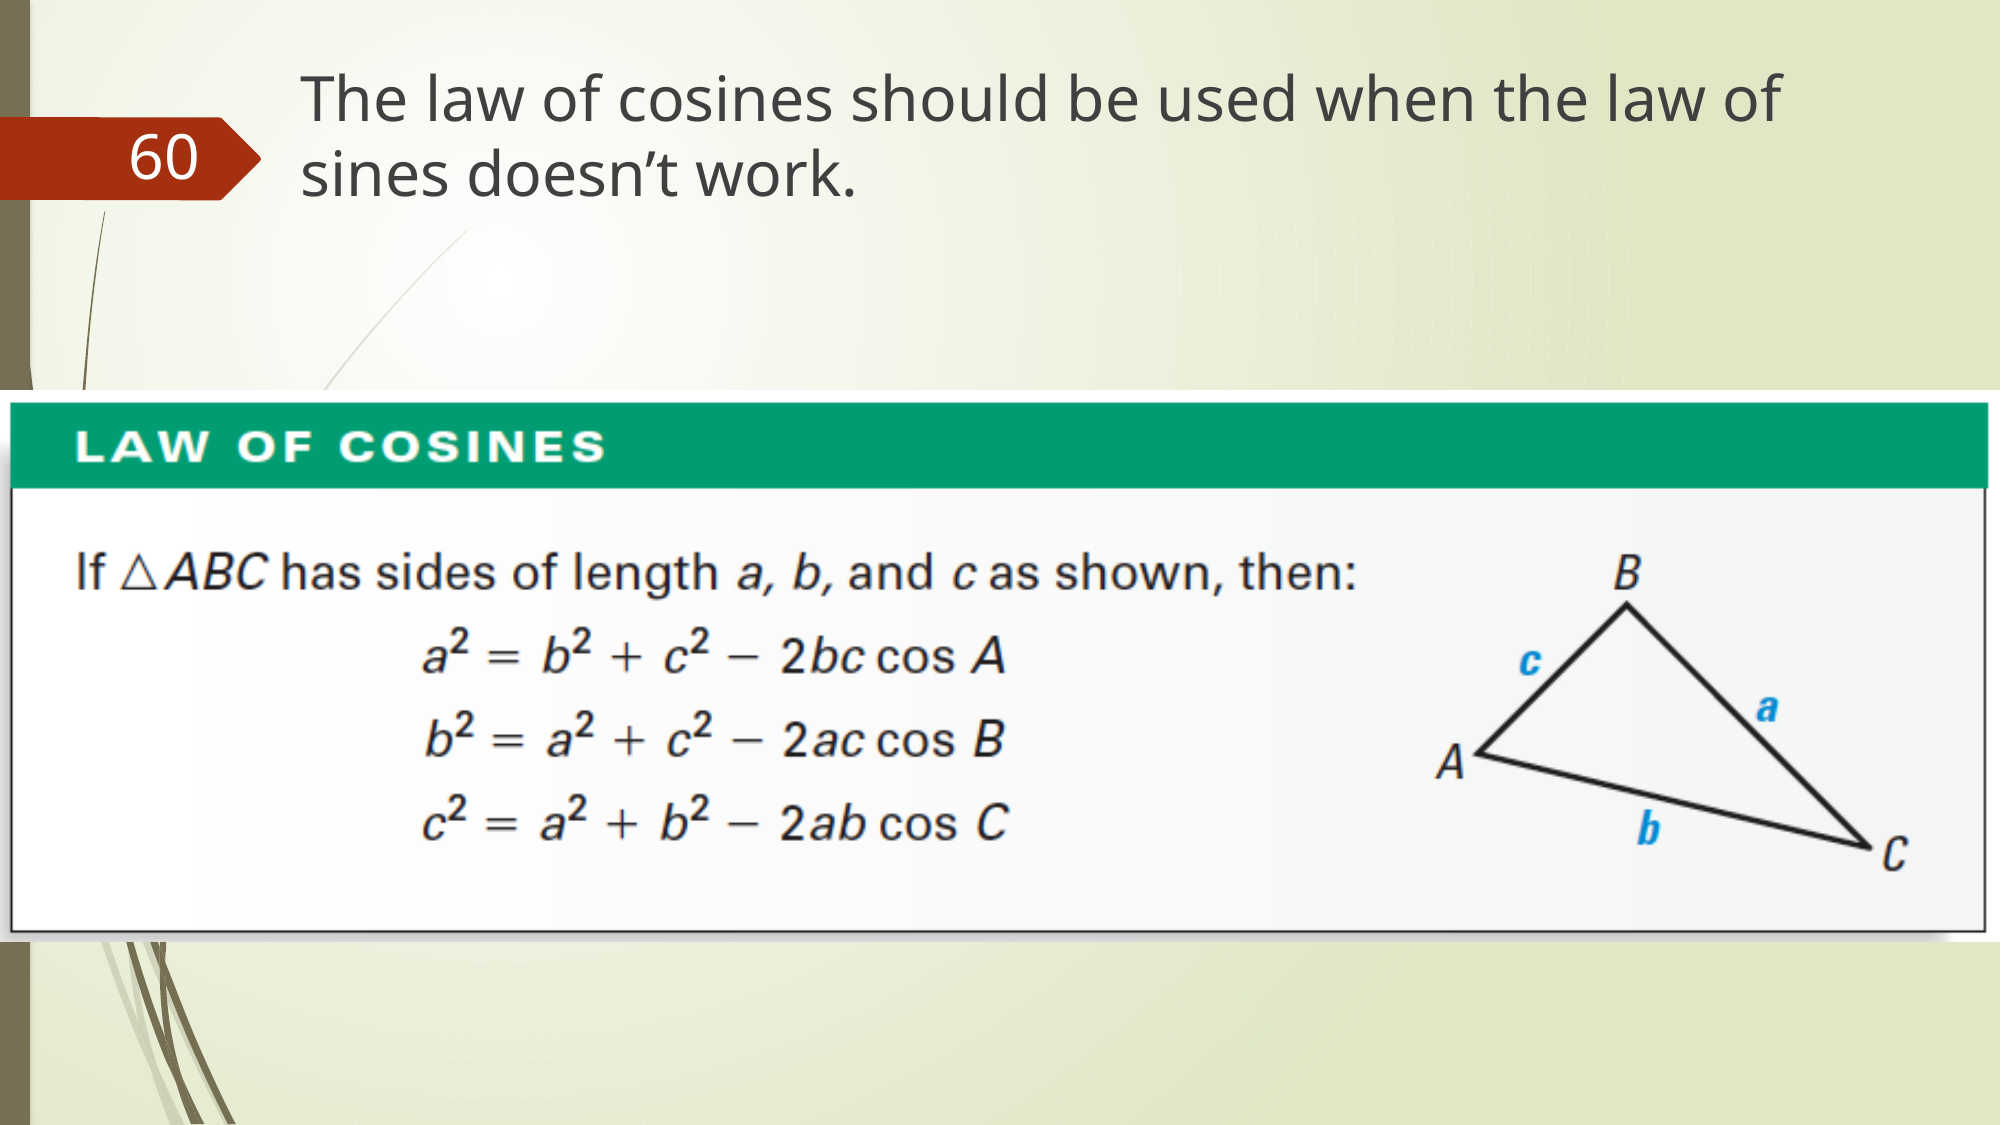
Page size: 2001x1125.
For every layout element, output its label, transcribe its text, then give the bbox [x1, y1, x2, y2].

slide_number 60 [87, 129, 216, 190]
picture [0, 390, 2000, 943]
list The law of cosines should be used when the law of sines doesn’t work. [285, 51, 1940, 315]
